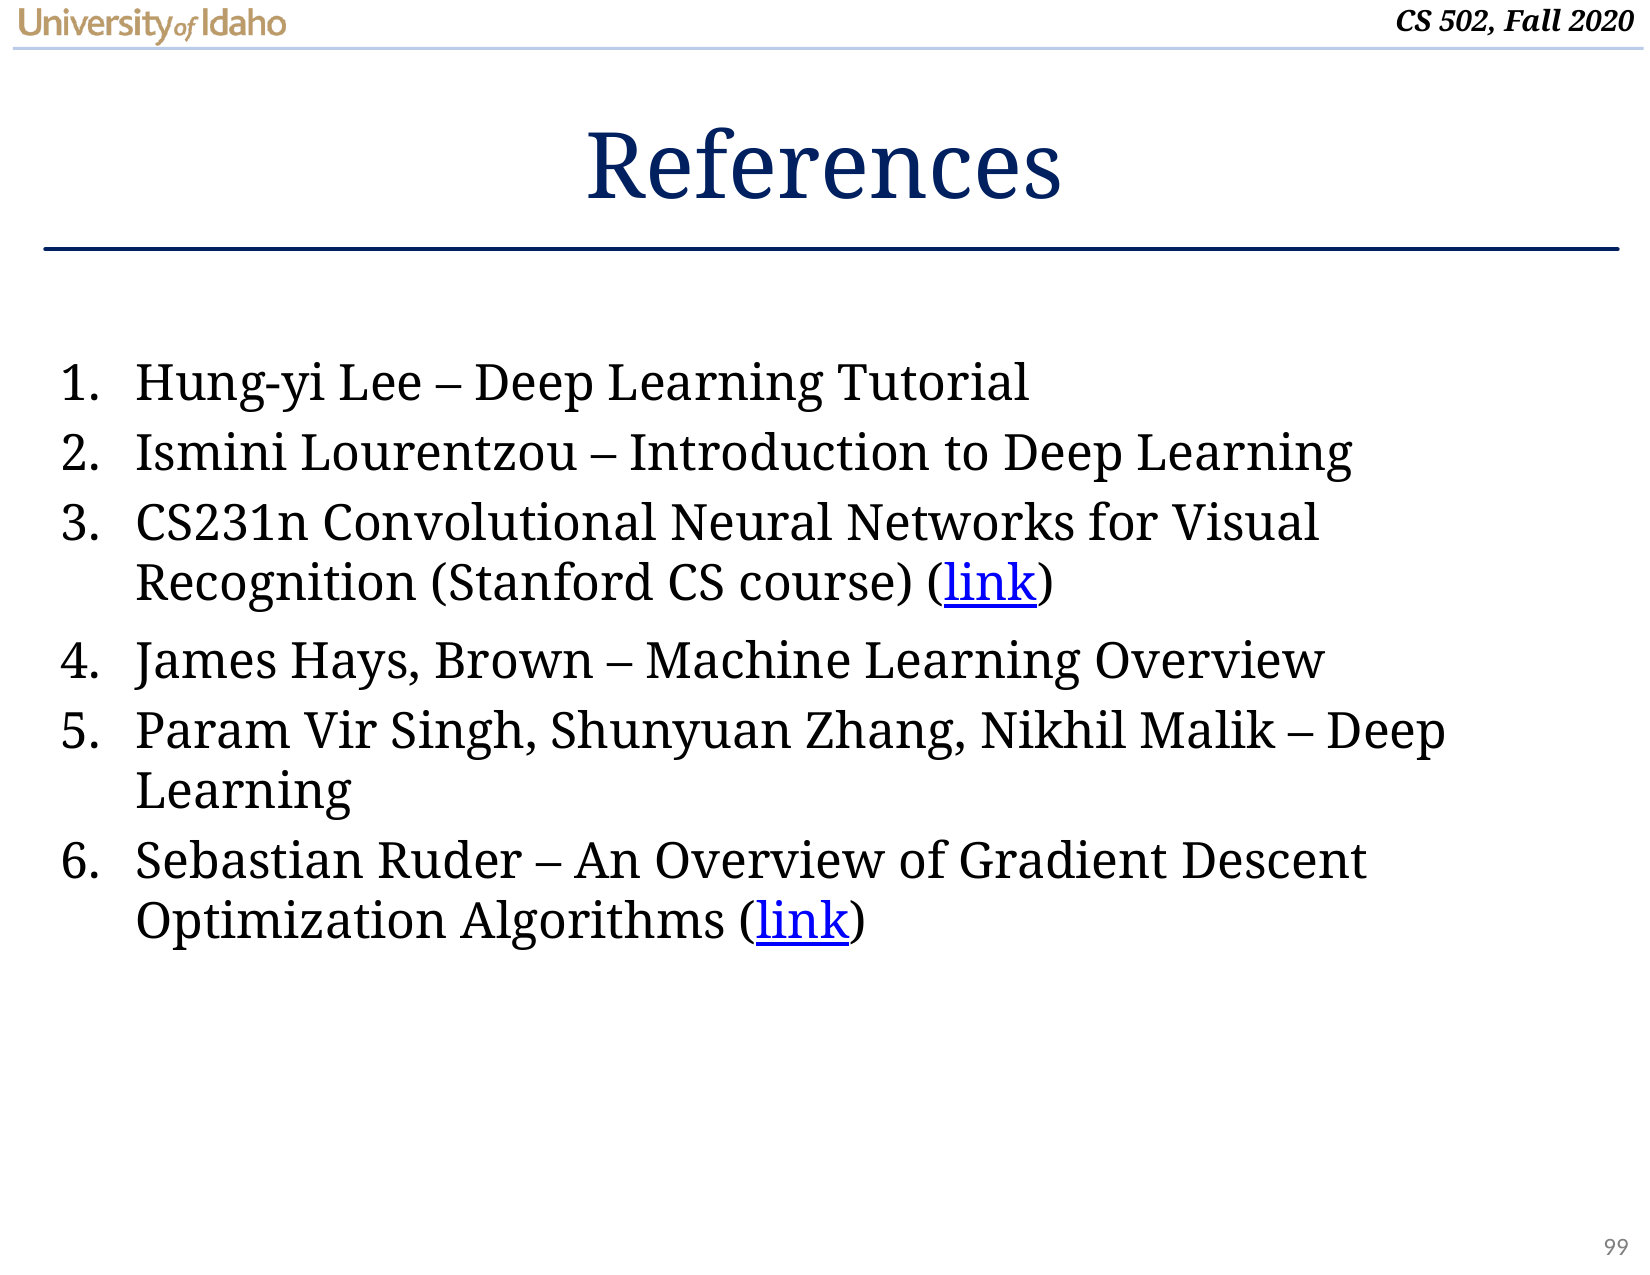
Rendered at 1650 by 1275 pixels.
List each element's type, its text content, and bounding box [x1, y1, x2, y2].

title References [0, 75, 1650, 248]
picture [19, 8, 286, 46]
list Hung-yi Lee – Deep Learning Tutorial Ismini Lourentzou – Introduction to Deep Learning CS231n Convolutional Neural Networks for Visual Recognition (Stanford CS course) (link) James Hays, Brown – Machine Learning Overview Param Vir Singh, Shunyuan Zhang, Nikhil Malik – Deep Learning Sebastian Ruder – An Overview of Gradient Descent Optimization Algorithms (link) [45, 342, 1618, 1224]
